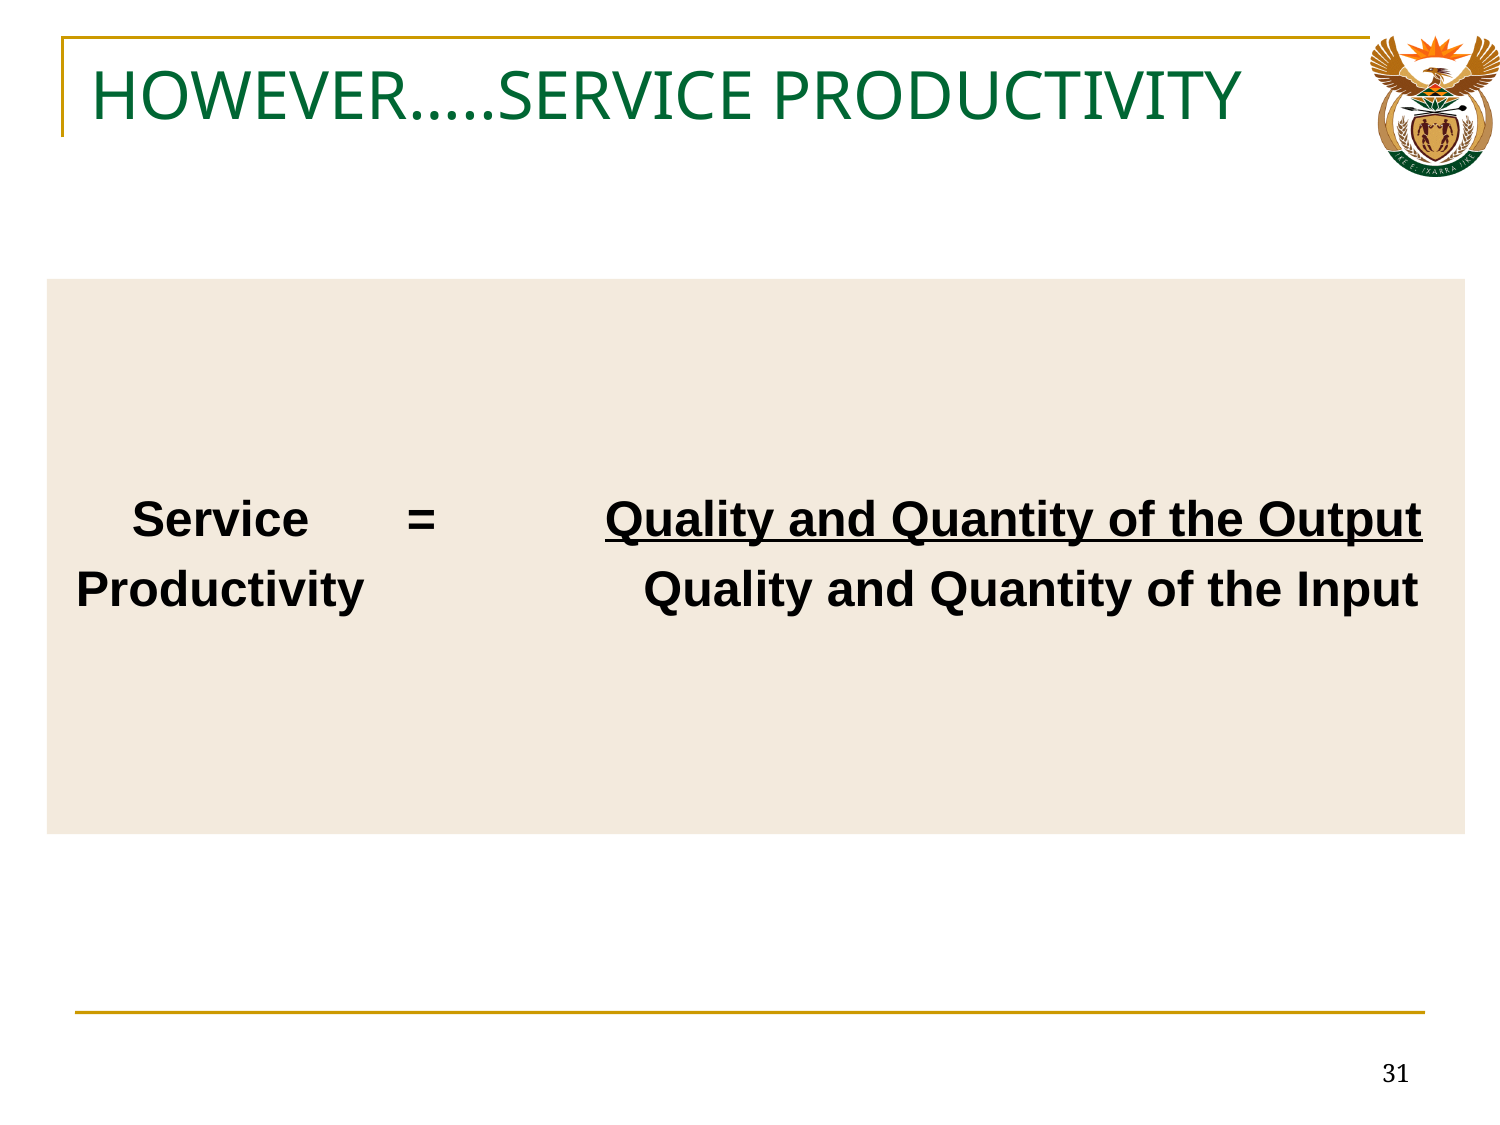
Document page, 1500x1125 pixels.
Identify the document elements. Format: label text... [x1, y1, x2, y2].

title HOWEVER…..SERVICE PRODUCTIVITY [74, 45, 1371, 185]
slide_number 31 [1074, 1023, 1426, 1100]
picture [1369, 34, 1500, 178]
list Service = Quality and Quantity of the Output Productivity Quality and Quantity of the Input [46, 278, 1466, 835]
